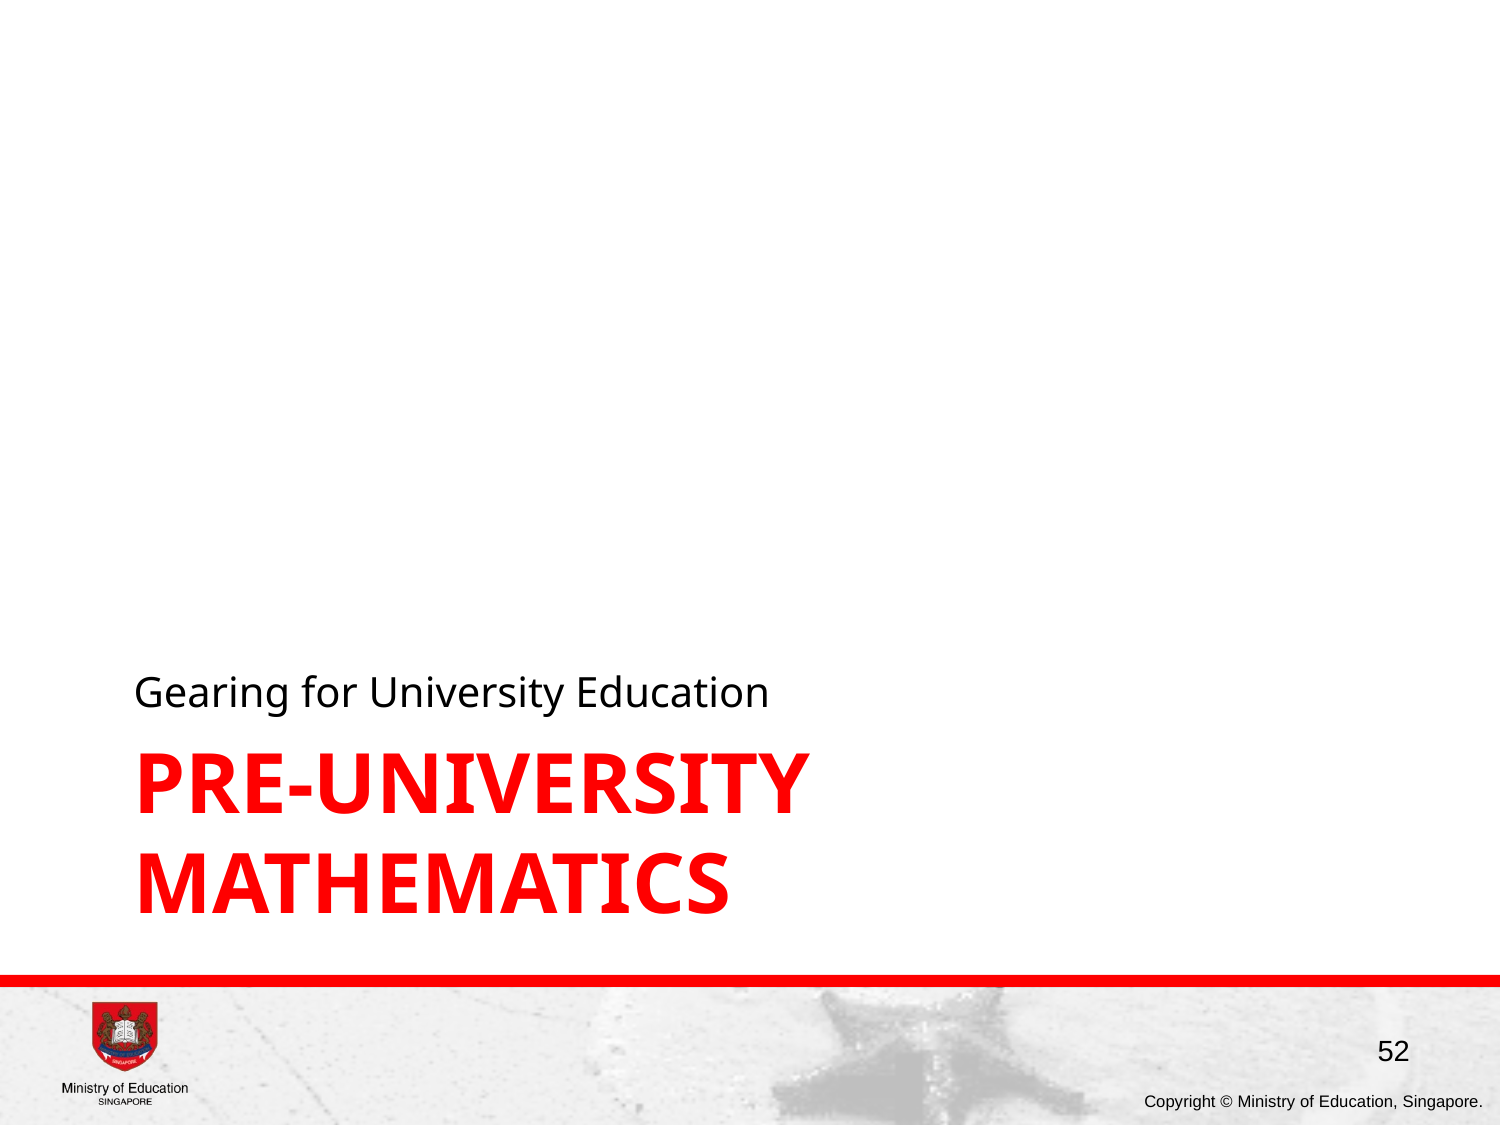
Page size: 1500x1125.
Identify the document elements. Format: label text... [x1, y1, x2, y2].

title Pre-university Mathematics [118, 723, 1394, 947]
slide_number 52 [1074, 1024, 1426, 1103]
list Gearing for University Education [118, 476, 1394, 723]
picture [62, 1001, 188, 1105]
